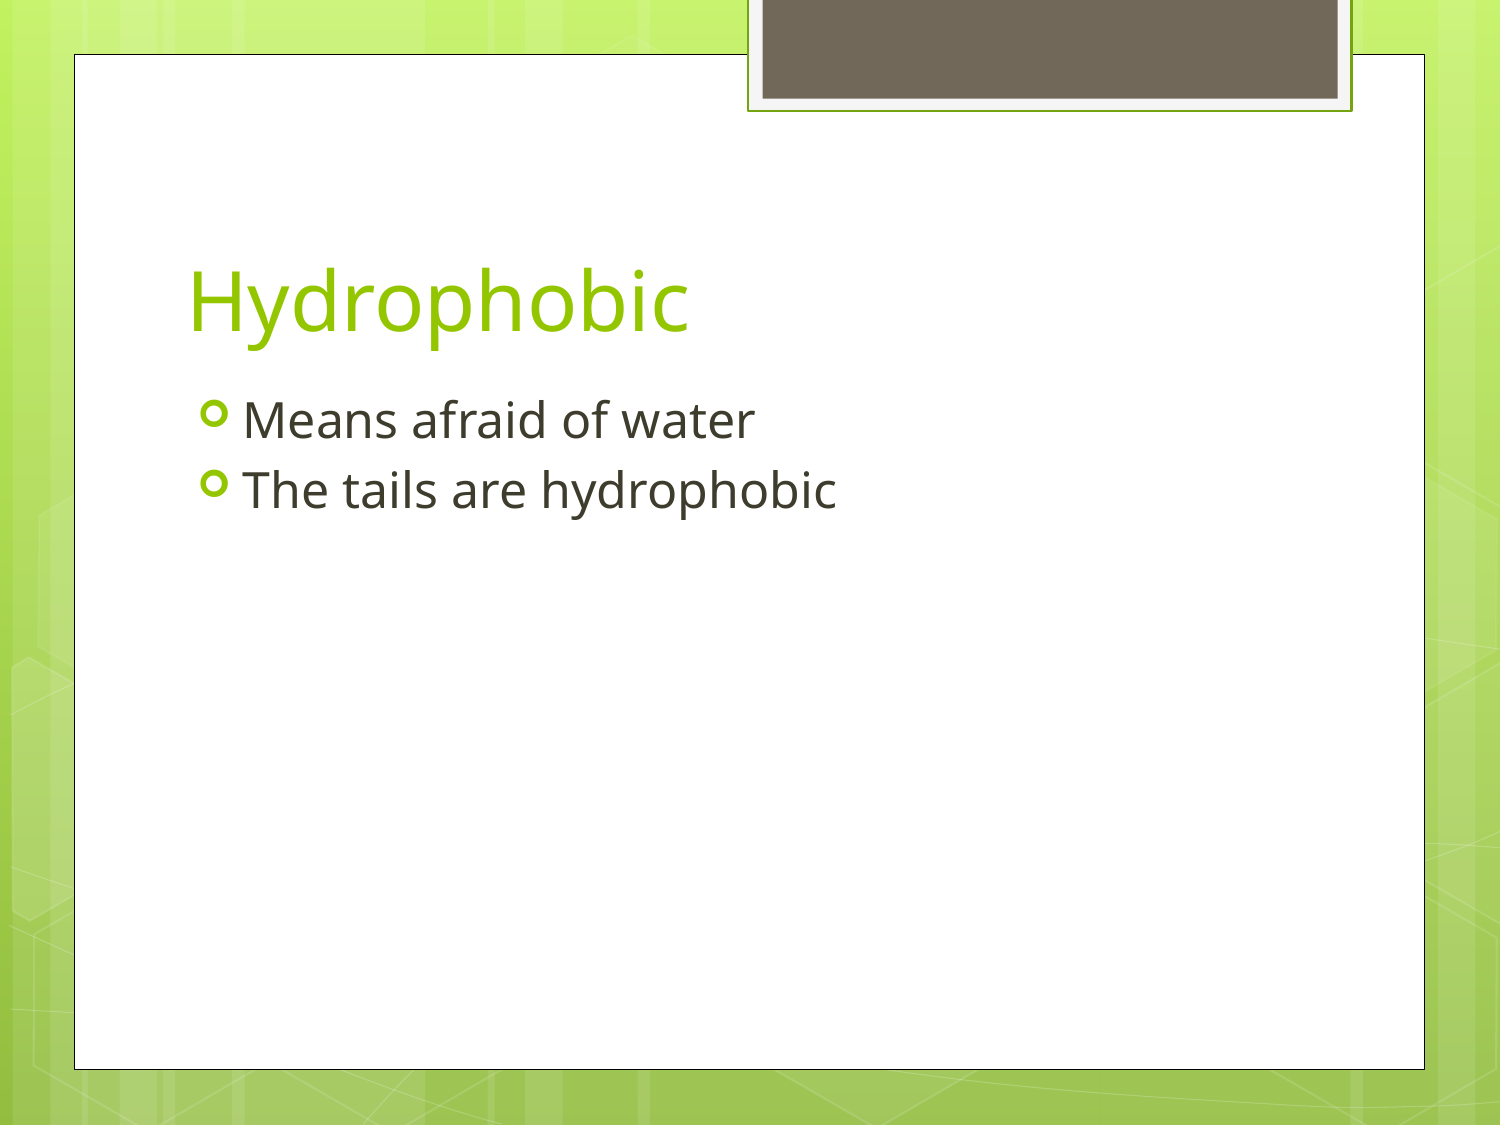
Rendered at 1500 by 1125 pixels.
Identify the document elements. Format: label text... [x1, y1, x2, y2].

list Means afraid of water The tails are hydrophobic [171, 381, 1283, 957]
title Hydrophobic [171, 168, 1324, 357]
